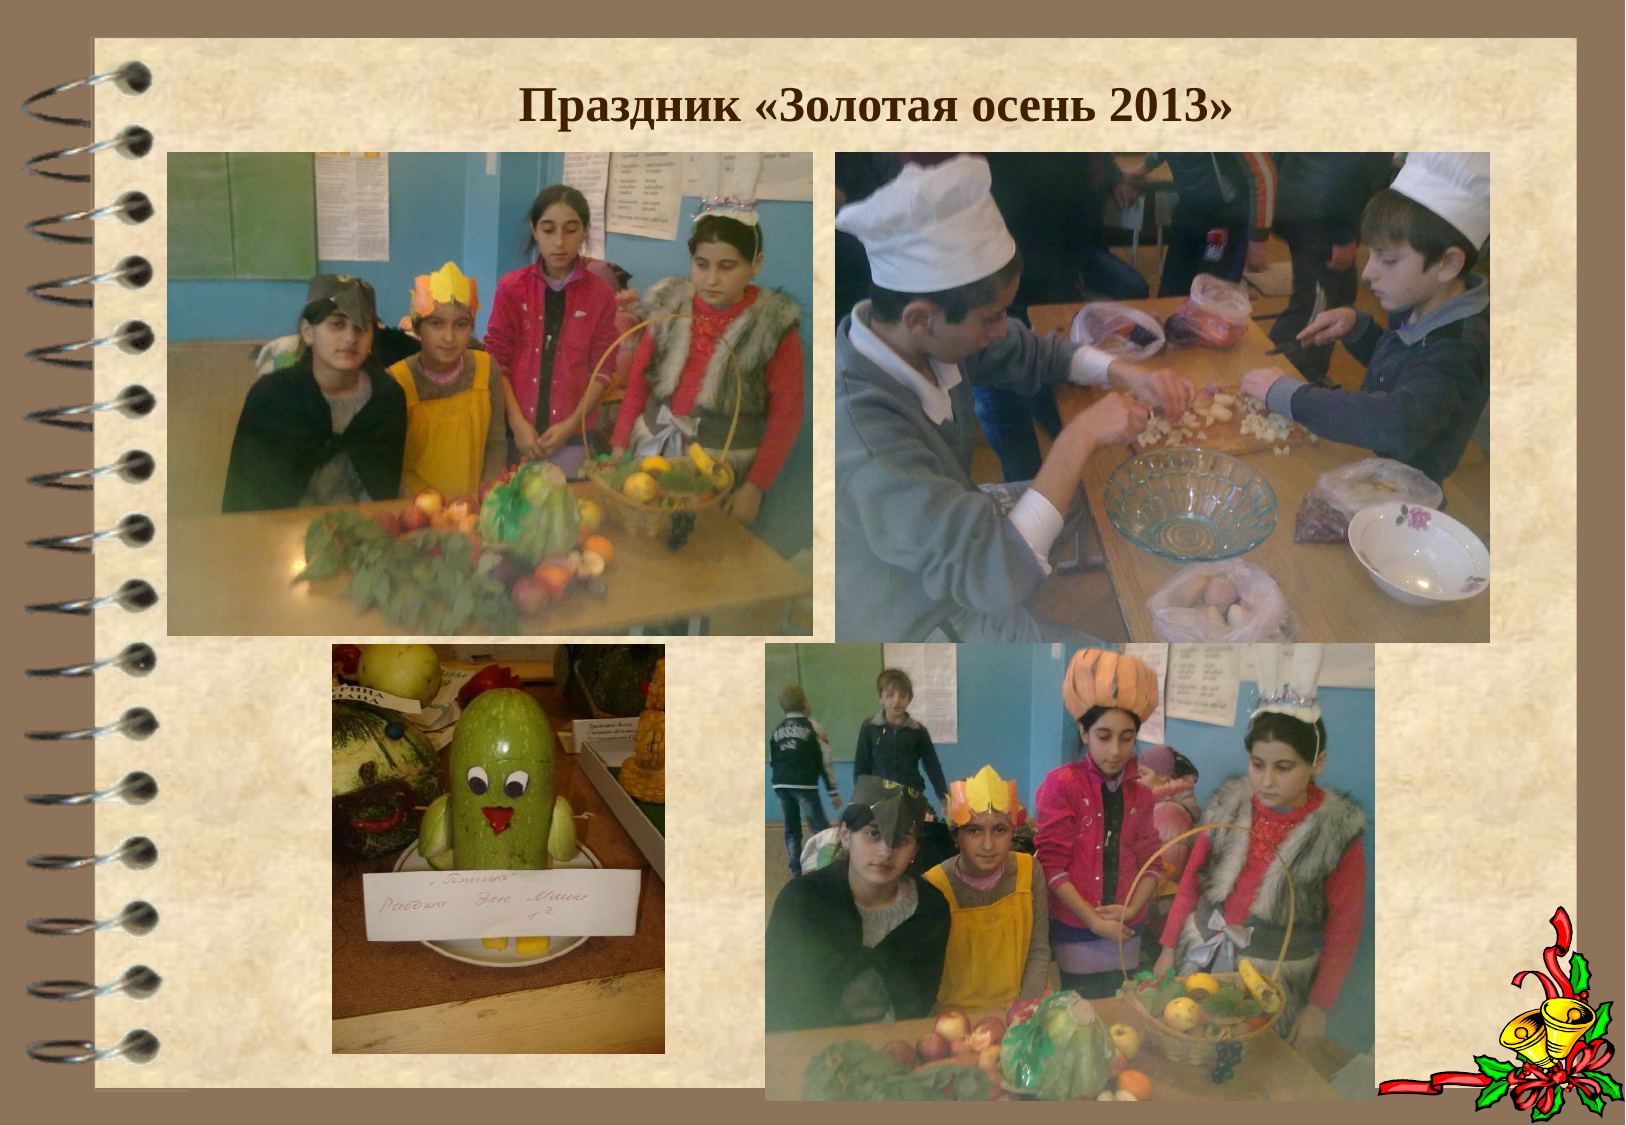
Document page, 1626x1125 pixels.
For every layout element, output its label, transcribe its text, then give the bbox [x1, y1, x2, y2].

text_box Праздник «Золотая осень 2013» [377, 64, 1376, 140]
picture [0, 0, 1625, 1125]
